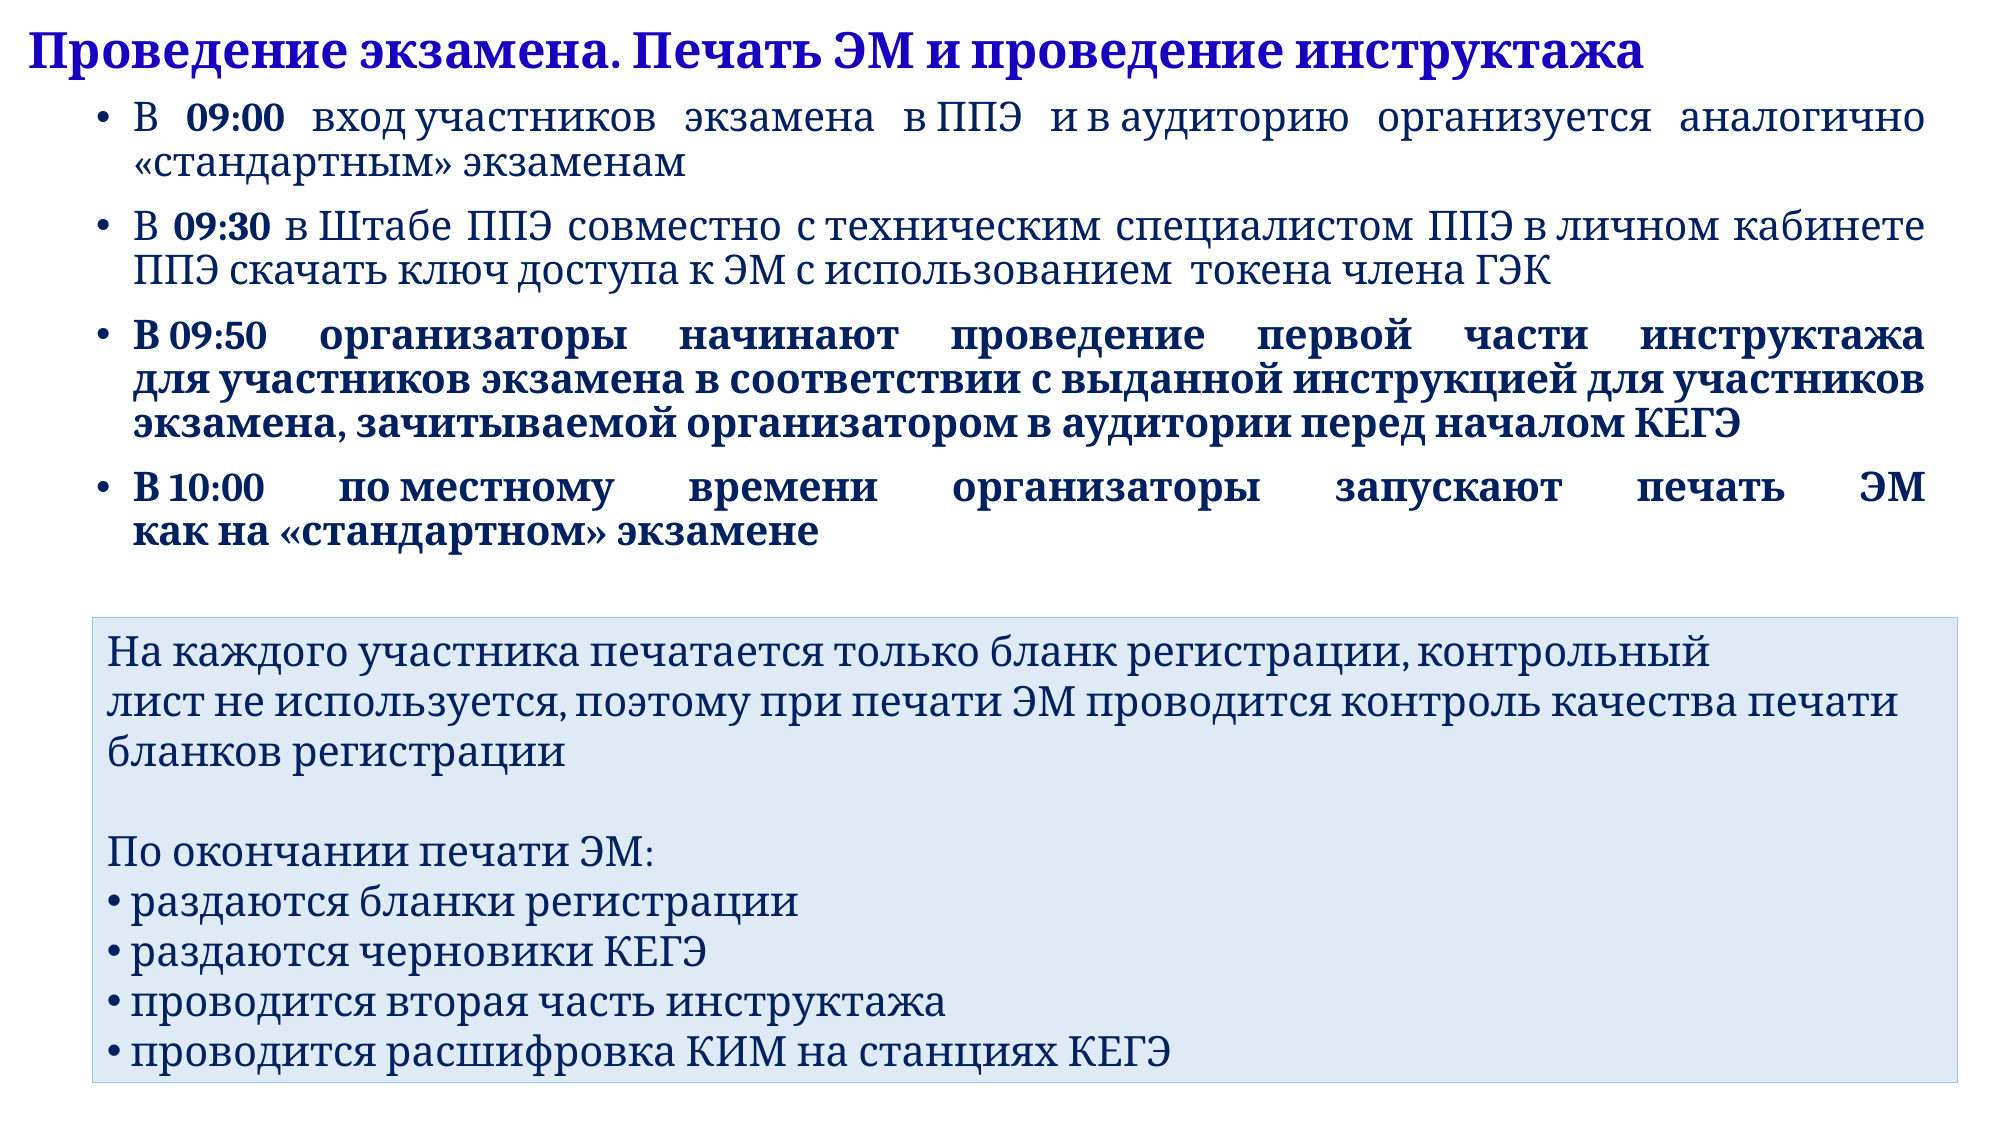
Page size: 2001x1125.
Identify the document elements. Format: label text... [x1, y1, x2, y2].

list В 09:00 вход участников экзамена в ППЭ и в аудиторию организуется аналогично «стандартным» экзаменам В 09:30 в Штабе ППЭ совместно с техническим специалистом ППЭ в личном кабинете ППЭ скачать ключ доступа к ЭМ с использованием токена члена ГЭК В 09:50 организаторы начинают проведение первой части инструктажа для участников экзамена в соответствии с выданной инструкцией для участников экзамена, зачитываемой организатором в аудитории перед началом КЕГЭ В 10:00 по местному времени организаторы запускают печать ЭМ как на «стандартном» экзамене [81, 89, 1943, 599]
text_box На каждого участника печатается только бланк регистрации, контрольный лист не используется, поэтому при печати ЭМ проводится контроль качества печати бланков регистрации По окончании печати ЭМ: раздаются бланки регистрации раздаются черновики КЕГЭ проводится вторая часть инструктажа проводится расшифровка КИМ на станциях КЕГЭ [92, 617, 1958, 1083]
title Проведение экзамена. Печать ЭМ и проведение инструктажа [13, 14, 1982, 89]
